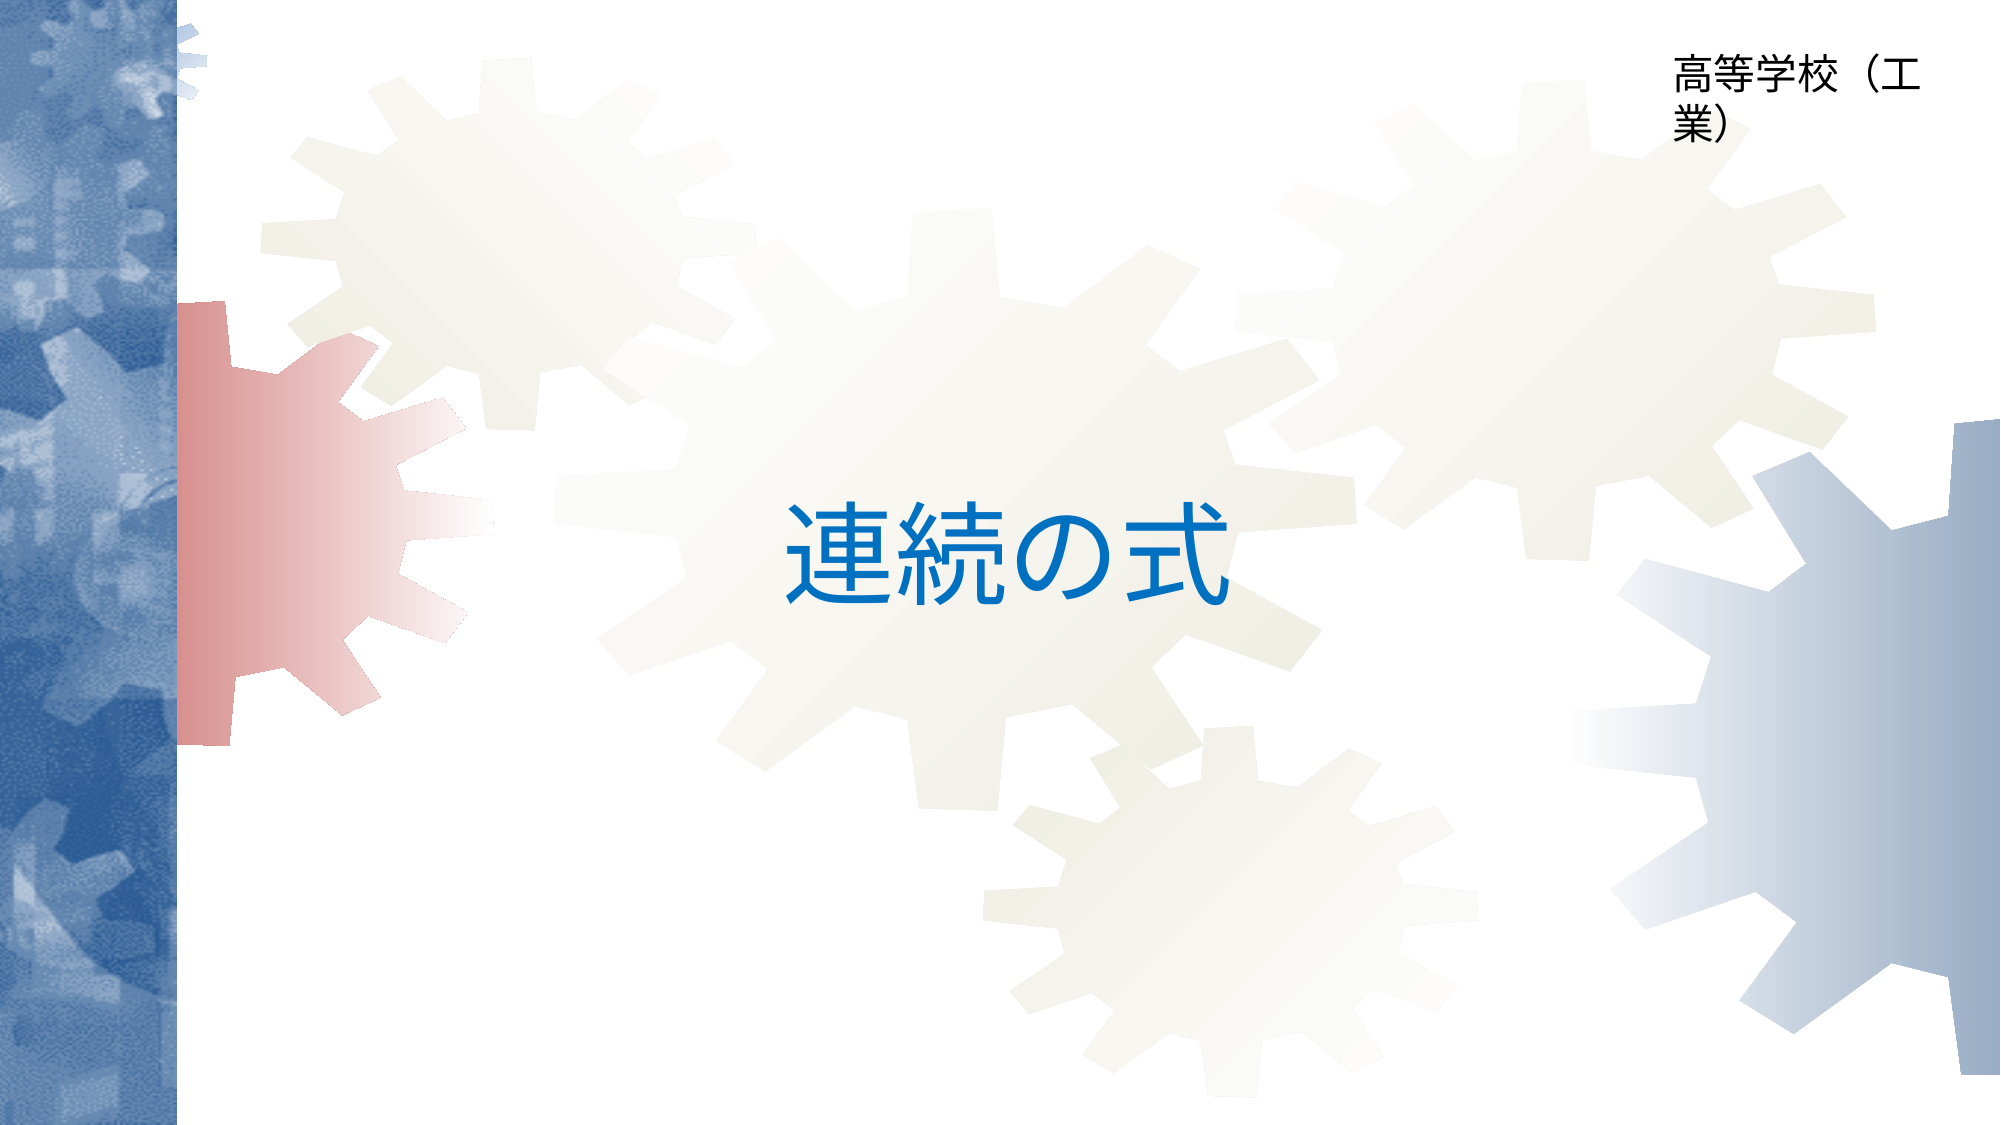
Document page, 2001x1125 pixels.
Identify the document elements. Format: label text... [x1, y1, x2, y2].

text_box 高等学校（工業） [1657, 40, 2000, 156]
list 連続の式 [157, 476, 1859, 724]
